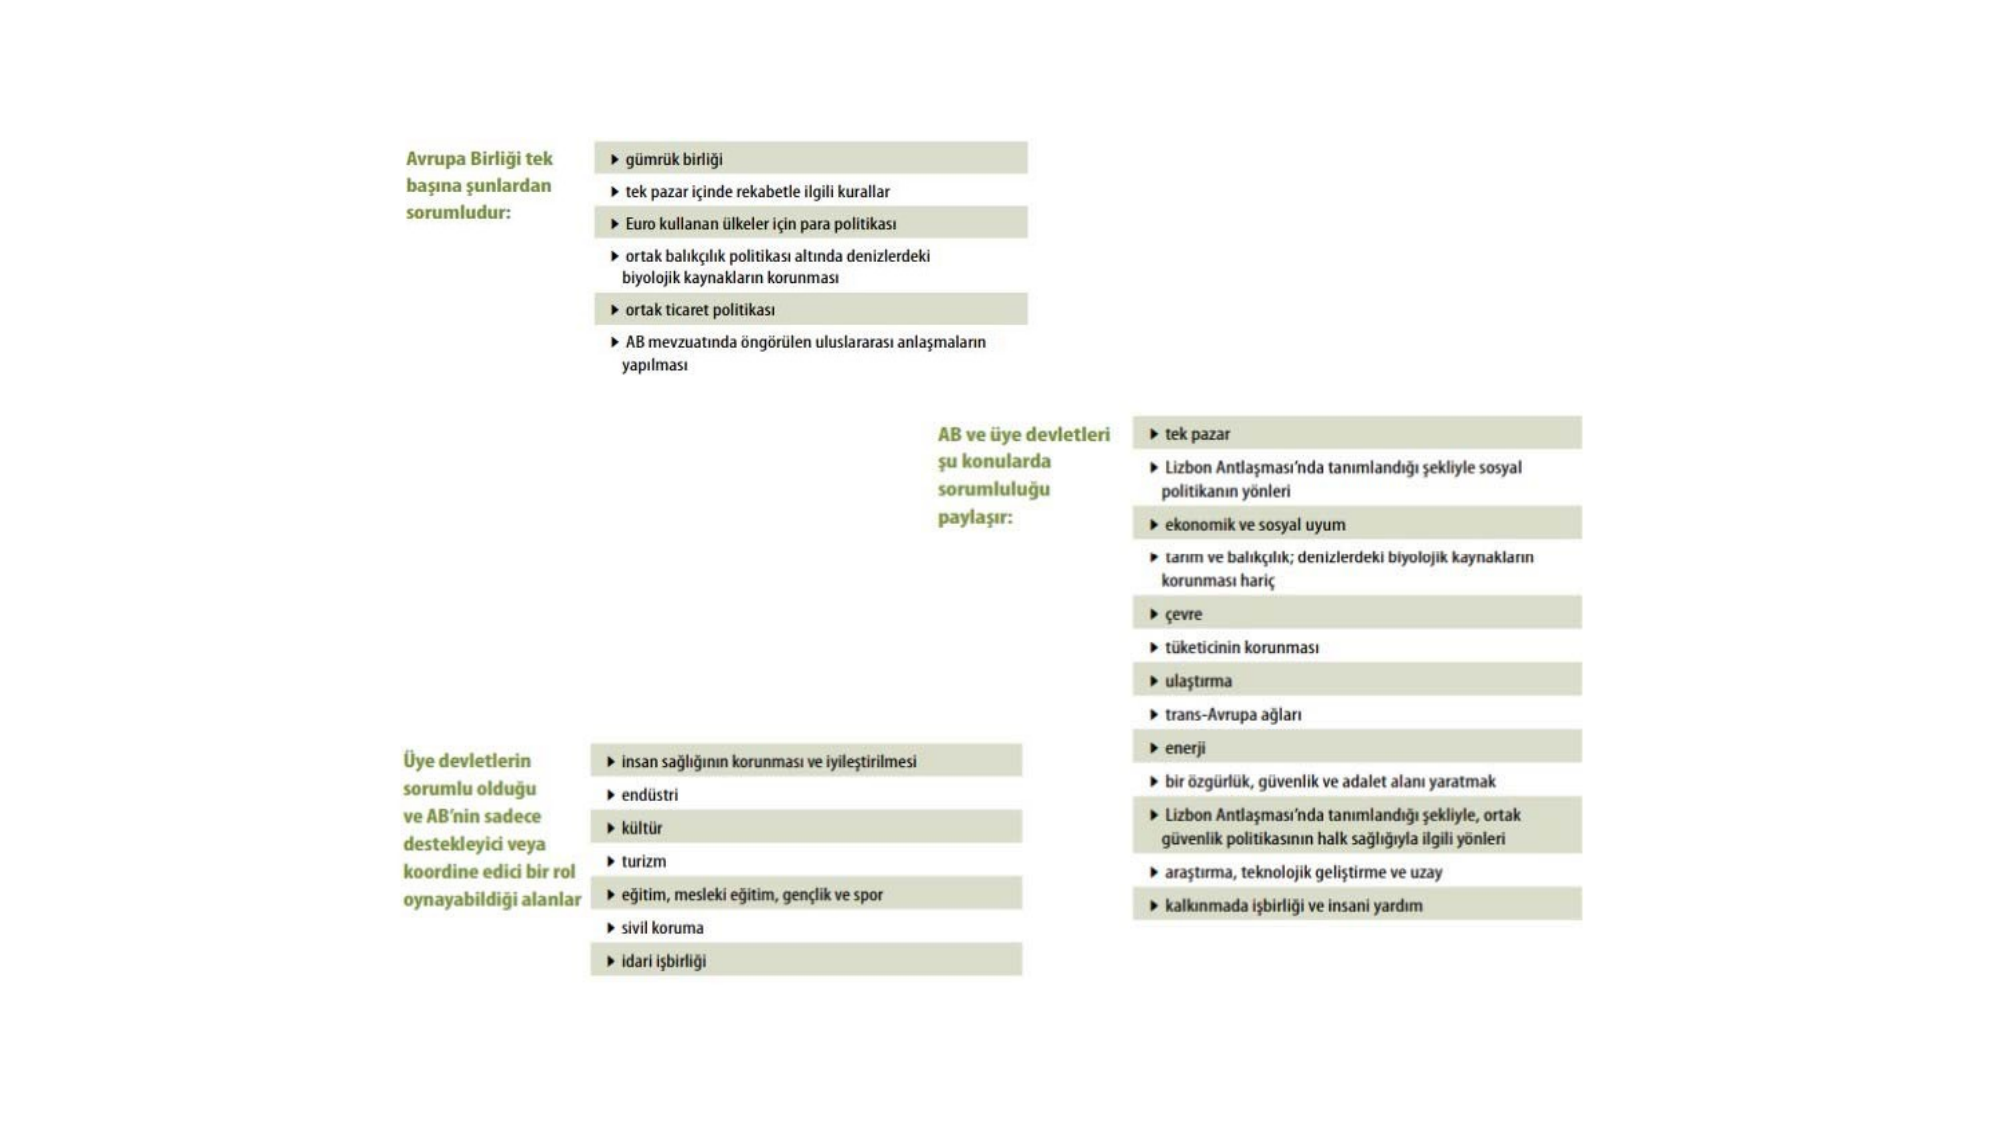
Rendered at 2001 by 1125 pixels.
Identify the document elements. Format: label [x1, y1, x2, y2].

picture [405, 137, 1038, 376]
text_box [358, 400, 1584, 1021]
